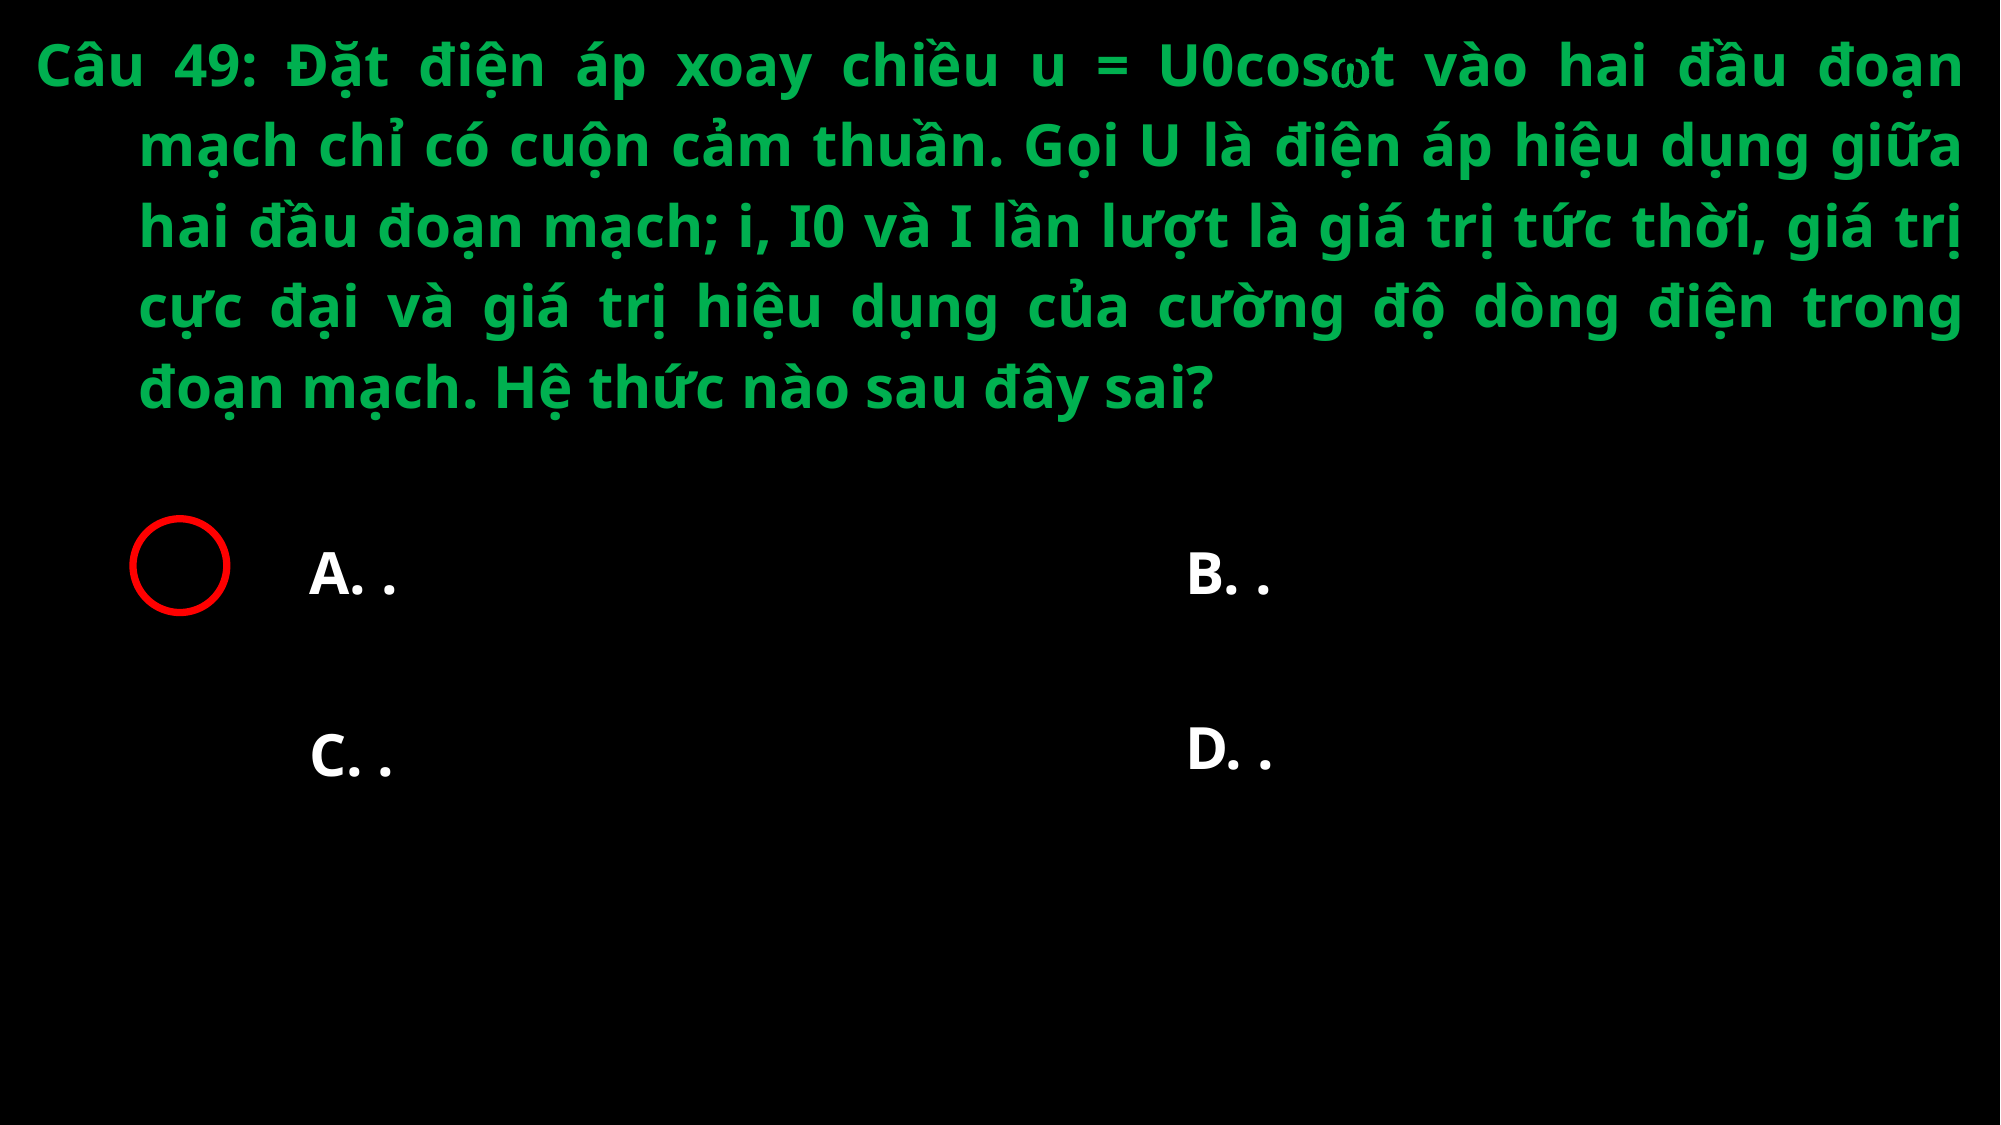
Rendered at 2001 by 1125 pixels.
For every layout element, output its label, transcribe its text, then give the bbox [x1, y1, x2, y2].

text_box Câu 49: Đặt điện áp xoay chiều u = U0cost vào hai đầu đoạn mạch chỉ có cuộn cảm thuần. Gọi U là điện áp hiệu dụng giữa hai đầu đoạn mạch; i, I0 và I lần lượt là giá trị tức thời, giá trị cực đại và giá trị hiệu dụng của cường độ dòng điện trong đoạn mạch. Hệ thức nào sau đây sai? [20, 10, 1980, 521]
text_box [131, 517, 228, 614]
